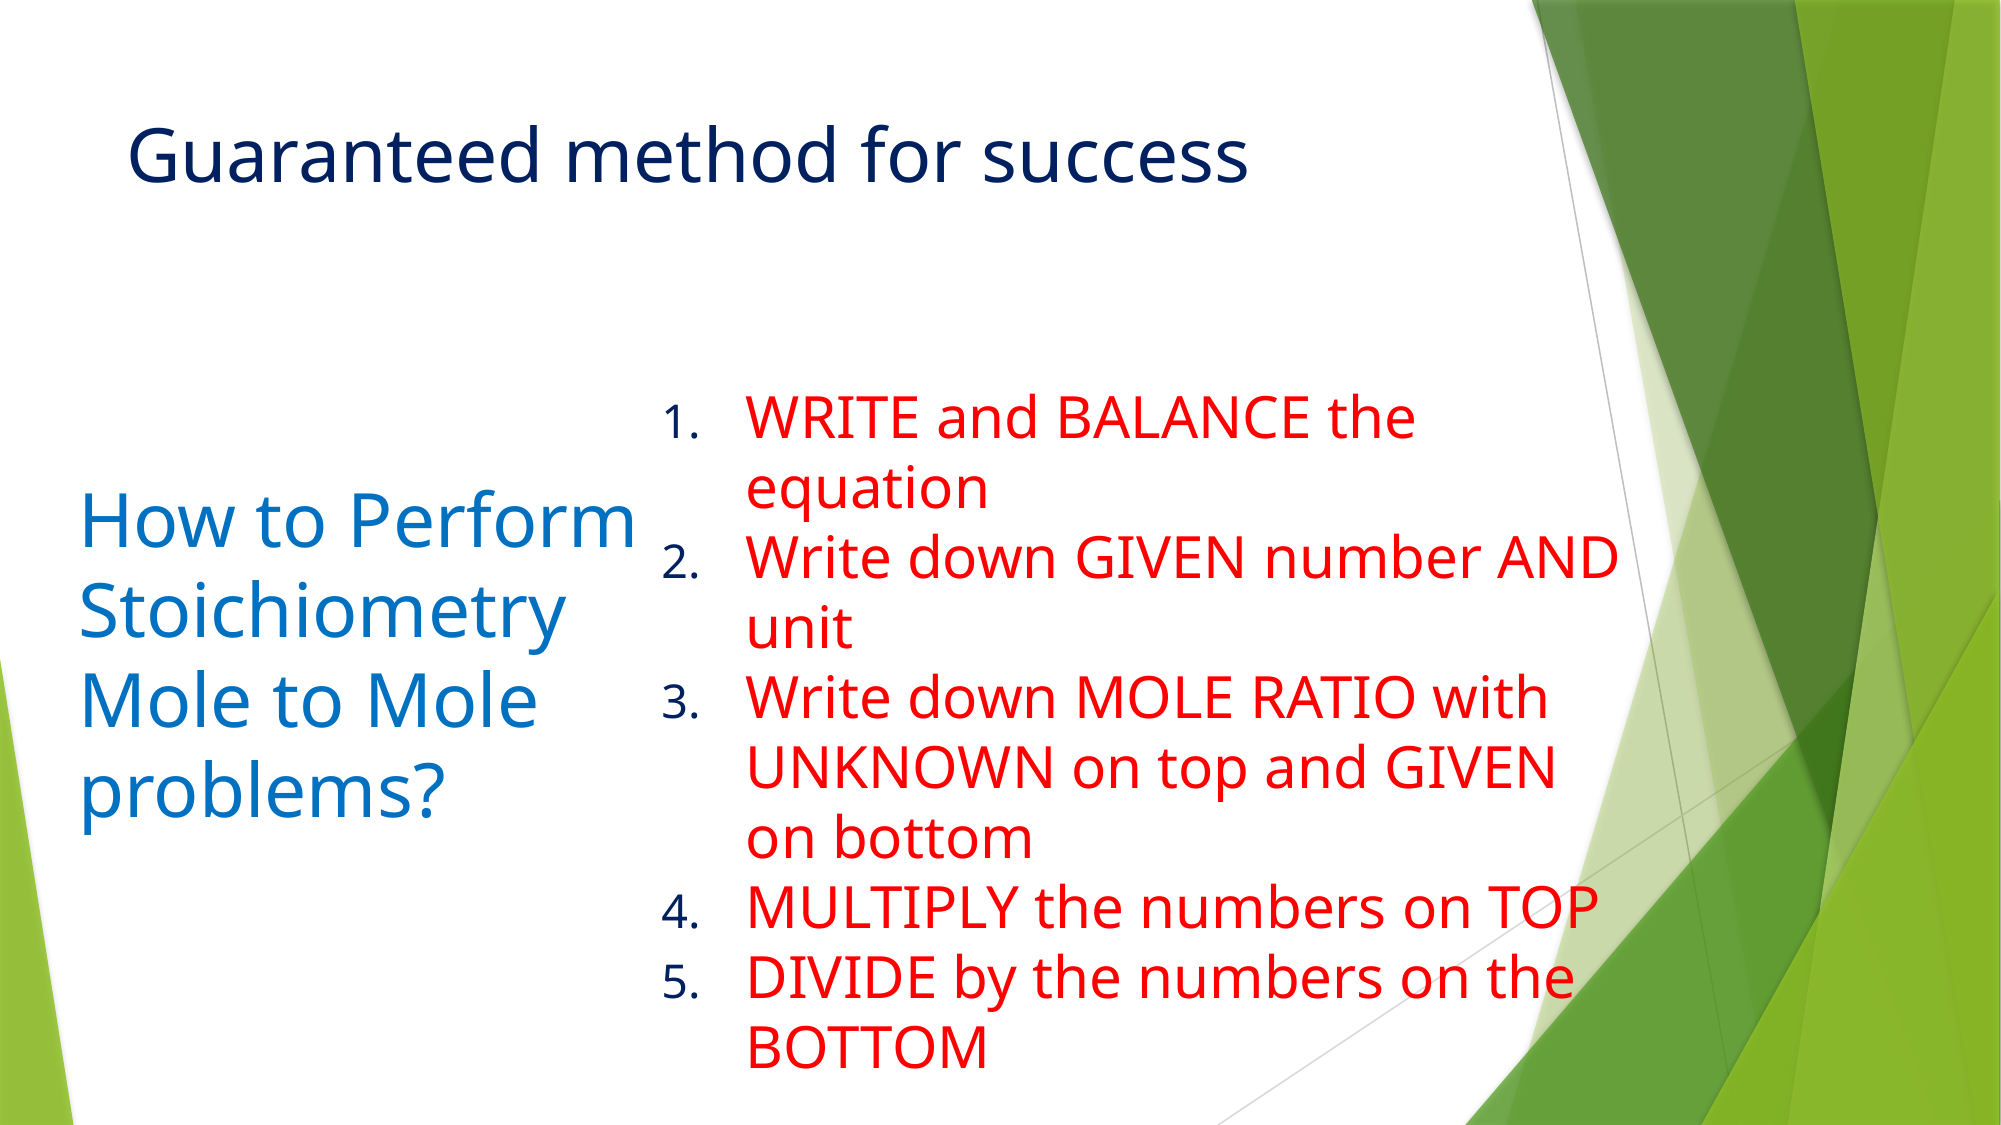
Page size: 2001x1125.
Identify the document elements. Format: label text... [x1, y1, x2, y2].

list How to Perform Stoichiometry Mole to Mole problems? [63, 353, 726, 1001]
list WRITE and BALANCE the equation Write down GIVEN number AND unit Write down MOLE RATIO with UNKNOWN on top and GIVEN on bottom MULTIPLY the numbers on TOP DIVIDE by the numbers on the BOTTOM [646, 372, 1653, 1020]
title Guaranteed method for success [111, 99, 1522, 317]
